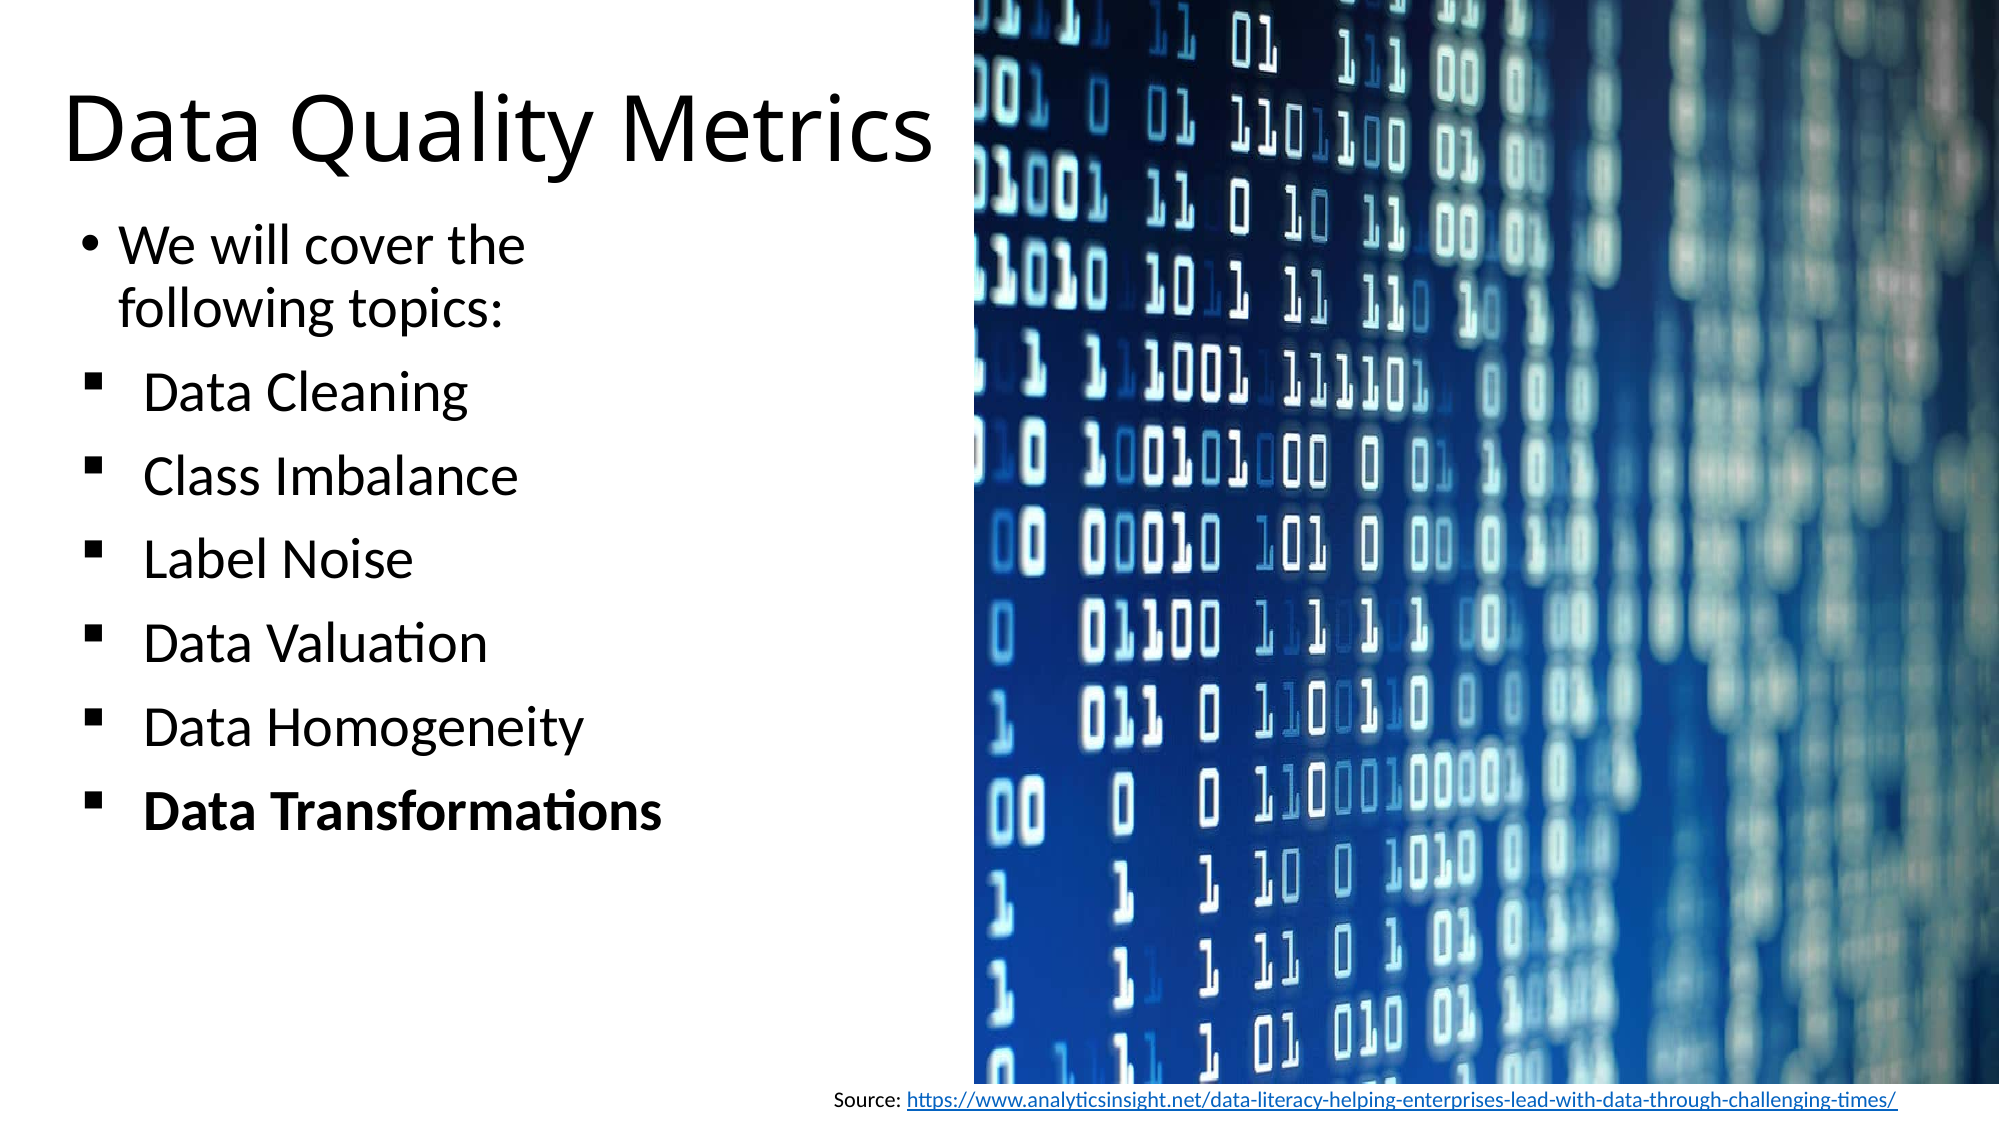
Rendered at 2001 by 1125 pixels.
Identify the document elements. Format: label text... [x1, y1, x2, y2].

list We will cover the following topics: Data Cleaning Class Imbalance Label Noise Data Valuation Data Homogeneity Data Transformations [65, 206, 722, 1014]
title Data Quality Metrics [46, 43, 952, 220]
picture [974, 0, 1999, 1084]
text_box Source: https://www.analyticsinsight.net/data-literacy-helping-enterprises-lead-with-data-through-challenging-times/ [819, 1077, 1913, 1120]
